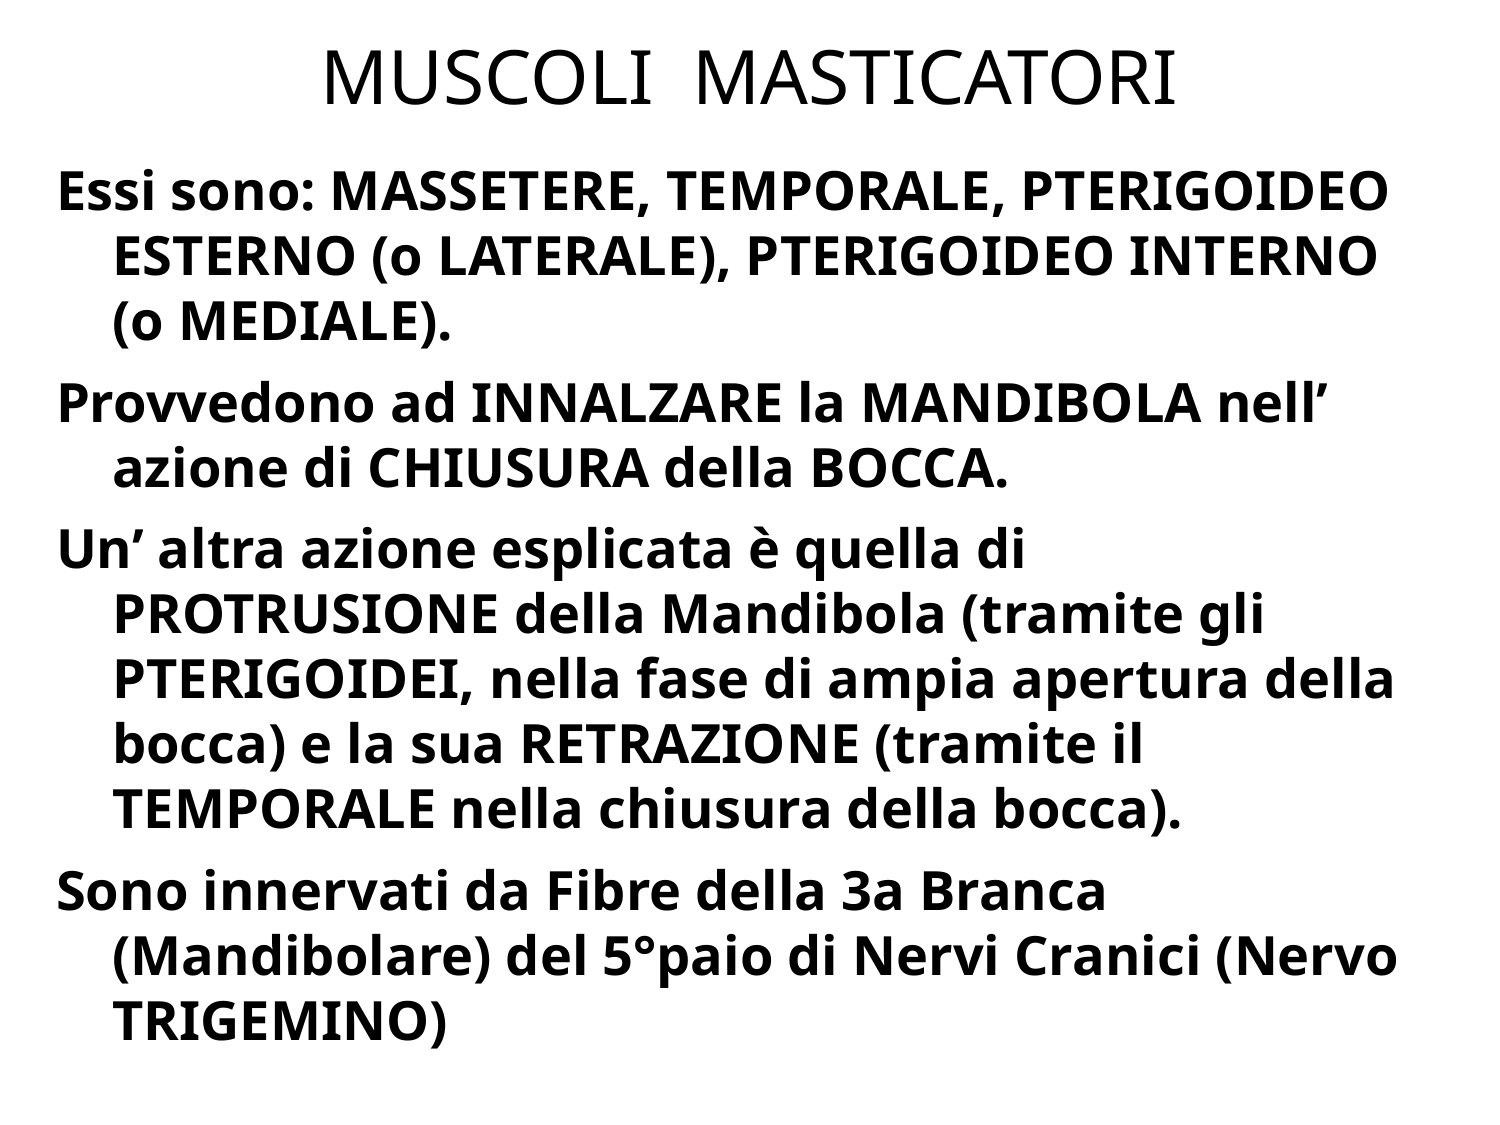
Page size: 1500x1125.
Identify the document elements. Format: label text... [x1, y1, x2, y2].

list Essi sono: MASSETERE, TEMPORALE, PTERIGOIDEO ESTERNO (o LATERALE), PTERIGOIDEO INTERNO (o MEDIALE). Provvedono ad INNALZARE la MANDIBOLA nell’ azione di CHIUSURA della BOCCA. Un’ altra azione esplicata è quella di PROTRUSIONE della Mandibola (tramite gli PTERIGOIDEI, nella fase di ampia apertura della bocca) e la sua RETRAZIONE (tramite il TEMPORALE nella chiusura della bocca). Sono innervati da Fibre della 3a Branca (Mandibolare) del 5°paio di Nervi Cranici (Nervo TRIGEMINO) [41, 149, 1436, 1125]
title MUSCOLI MASTICATORI [112, 0, 1387, 149]
